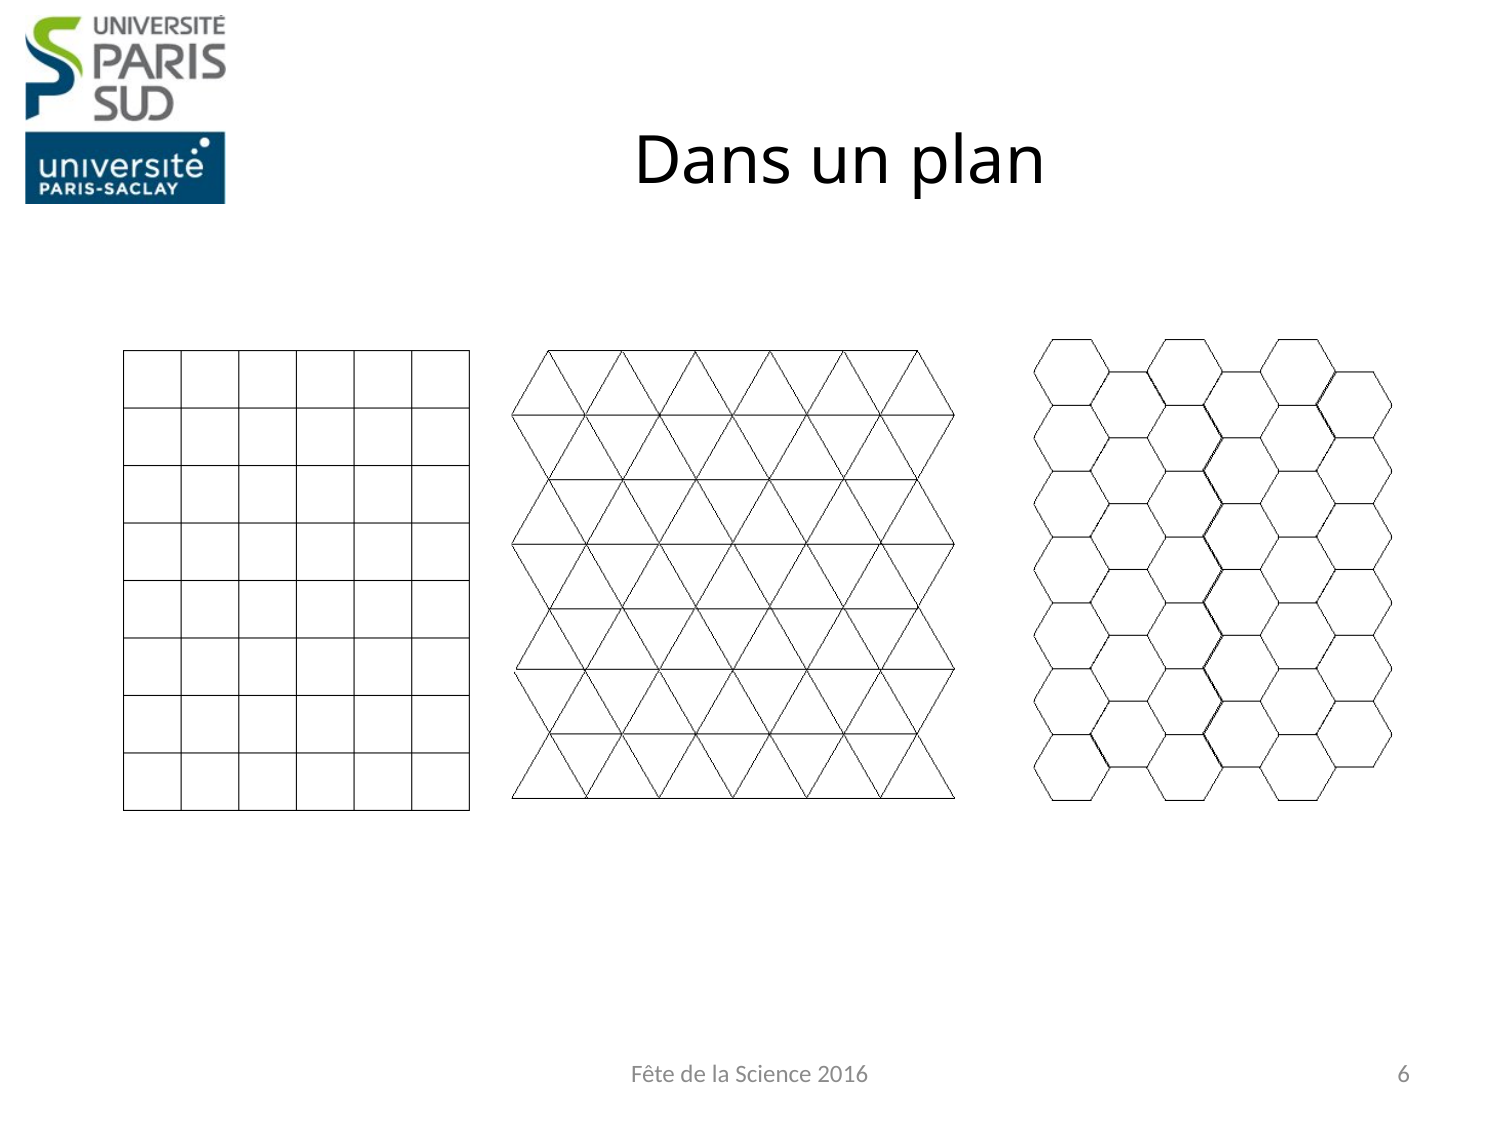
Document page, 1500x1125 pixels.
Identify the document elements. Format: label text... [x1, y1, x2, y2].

picture [25, 152, 30, 169]
picture [126, 199, 152, 204]
title Pavages 2DPava [395, 101, 1323, 256]
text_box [1033, 337, 1393, 801]
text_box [511, 349, 956, 799]
slide_number 6 [1074, 1042, 1425, 1103]
picture [25, 135, 220, 204]
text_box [123, 349, 471, 811]
text_box Dans un plan [618, 109, 1062, 204]
footer Fête de la Science 2016 [512, 1042, 988, 1103]
picture [25, 15, 226, 204]
